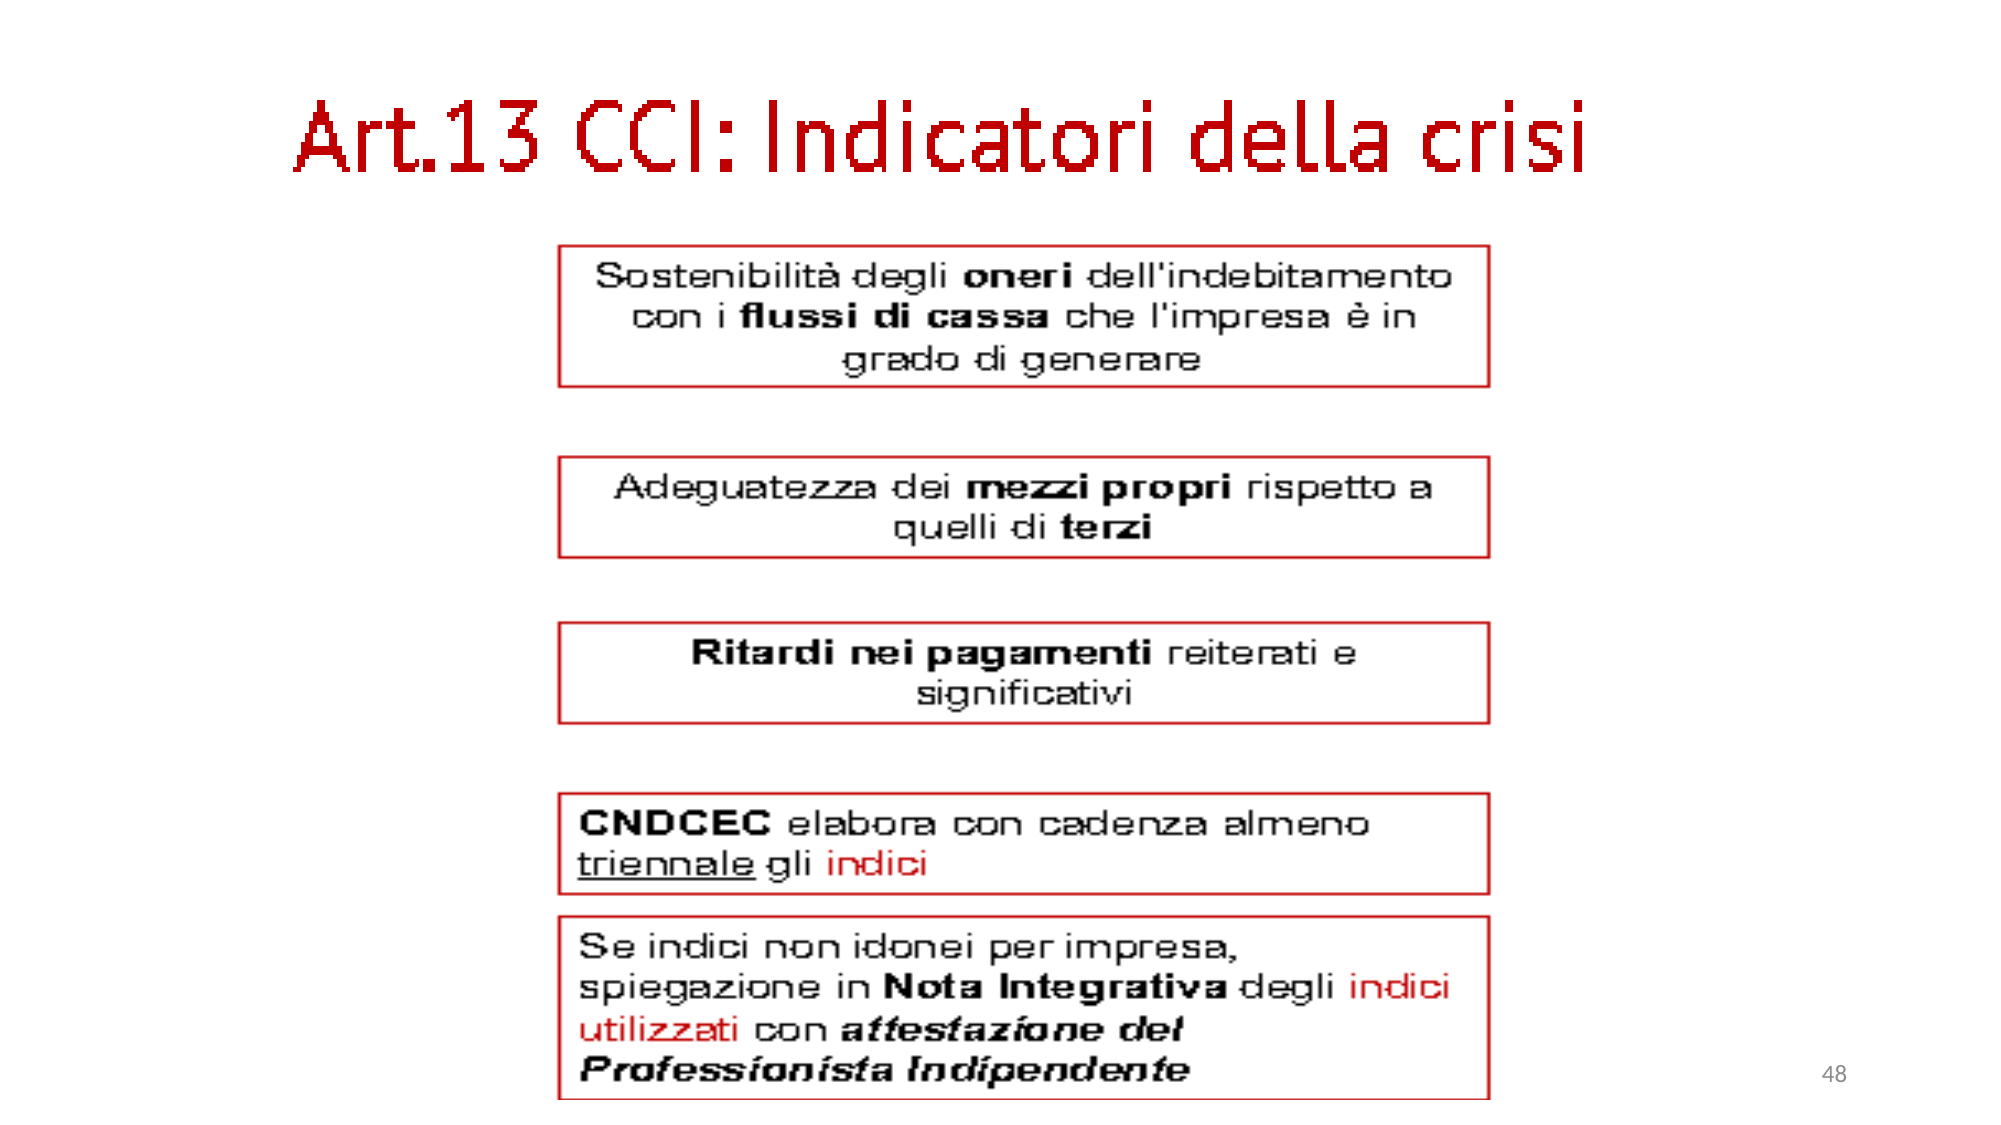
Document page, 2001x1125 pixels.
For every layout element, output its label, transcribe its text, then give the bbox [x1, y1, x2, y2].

picture [549, 243, 1492, 1100]
slide_number 48 [1412, 1042, 1863, 1103]
picture [277, 62, 1619, 185]
